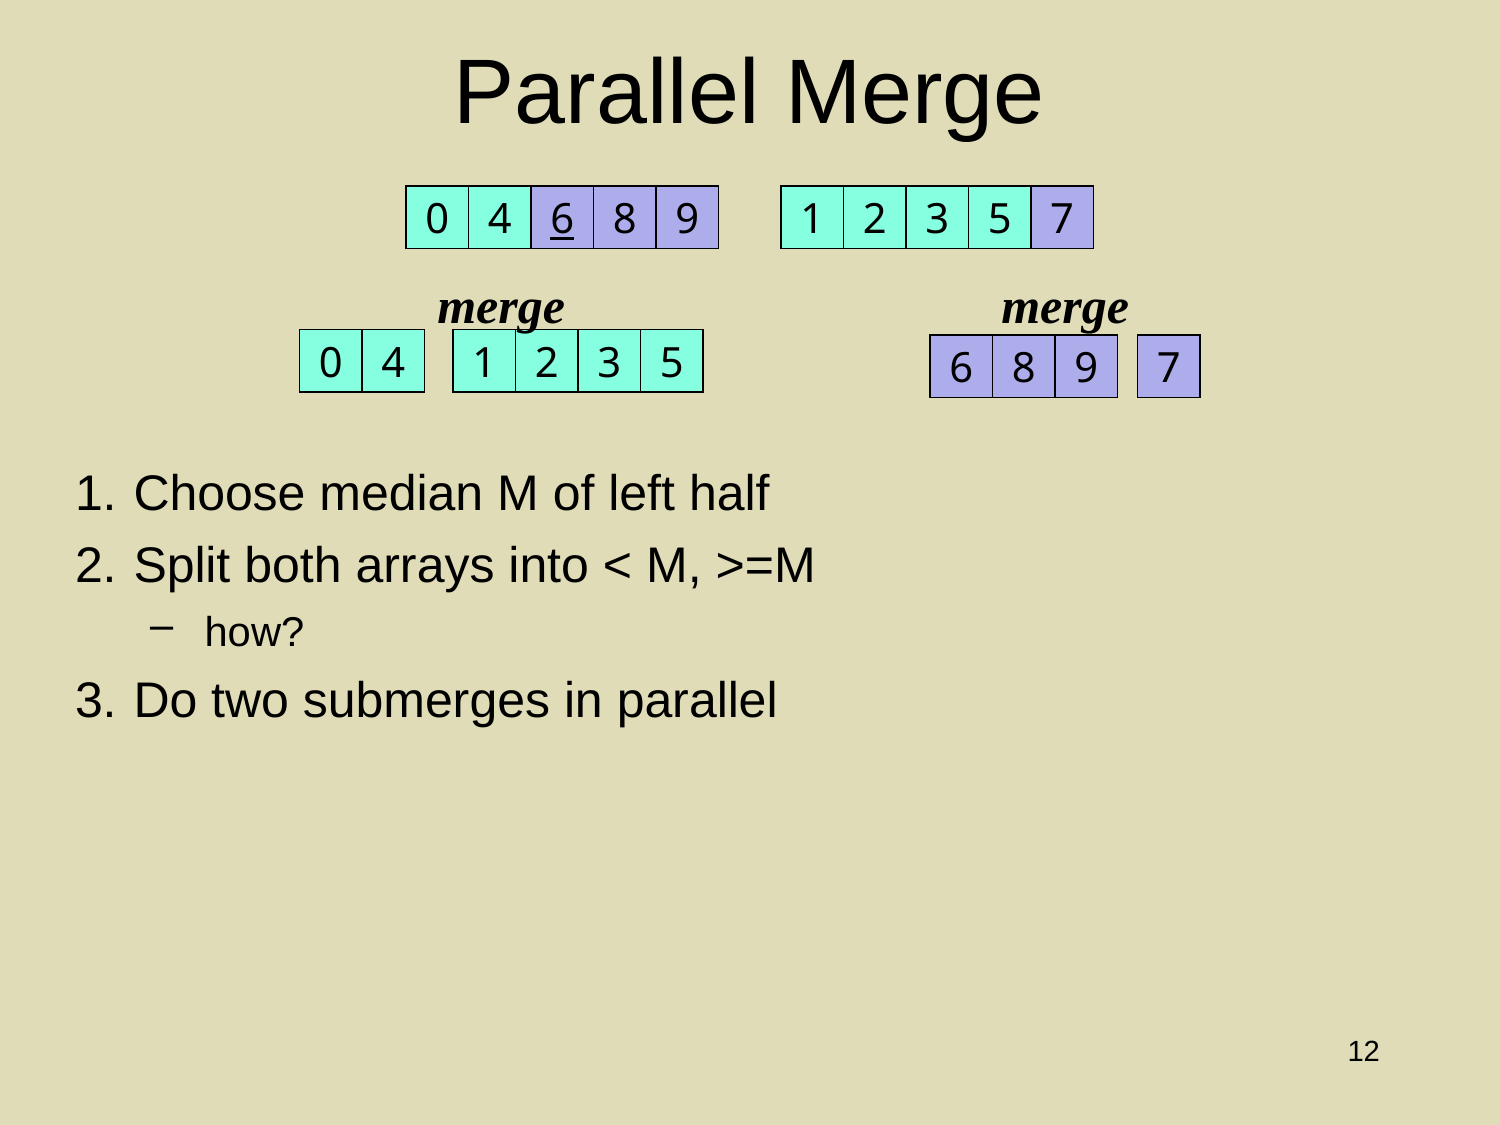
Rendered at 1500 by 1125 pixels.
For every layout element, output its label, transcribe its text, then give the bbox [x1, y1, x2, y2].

list Choose median M of left half Split both arrays into < M, >=M how? Do two submerges in parallel [75, 212, 1388, 1125]
title Parallel Merge [112, 0, 1388, 175]
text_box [299, 185, 1201, 398]
